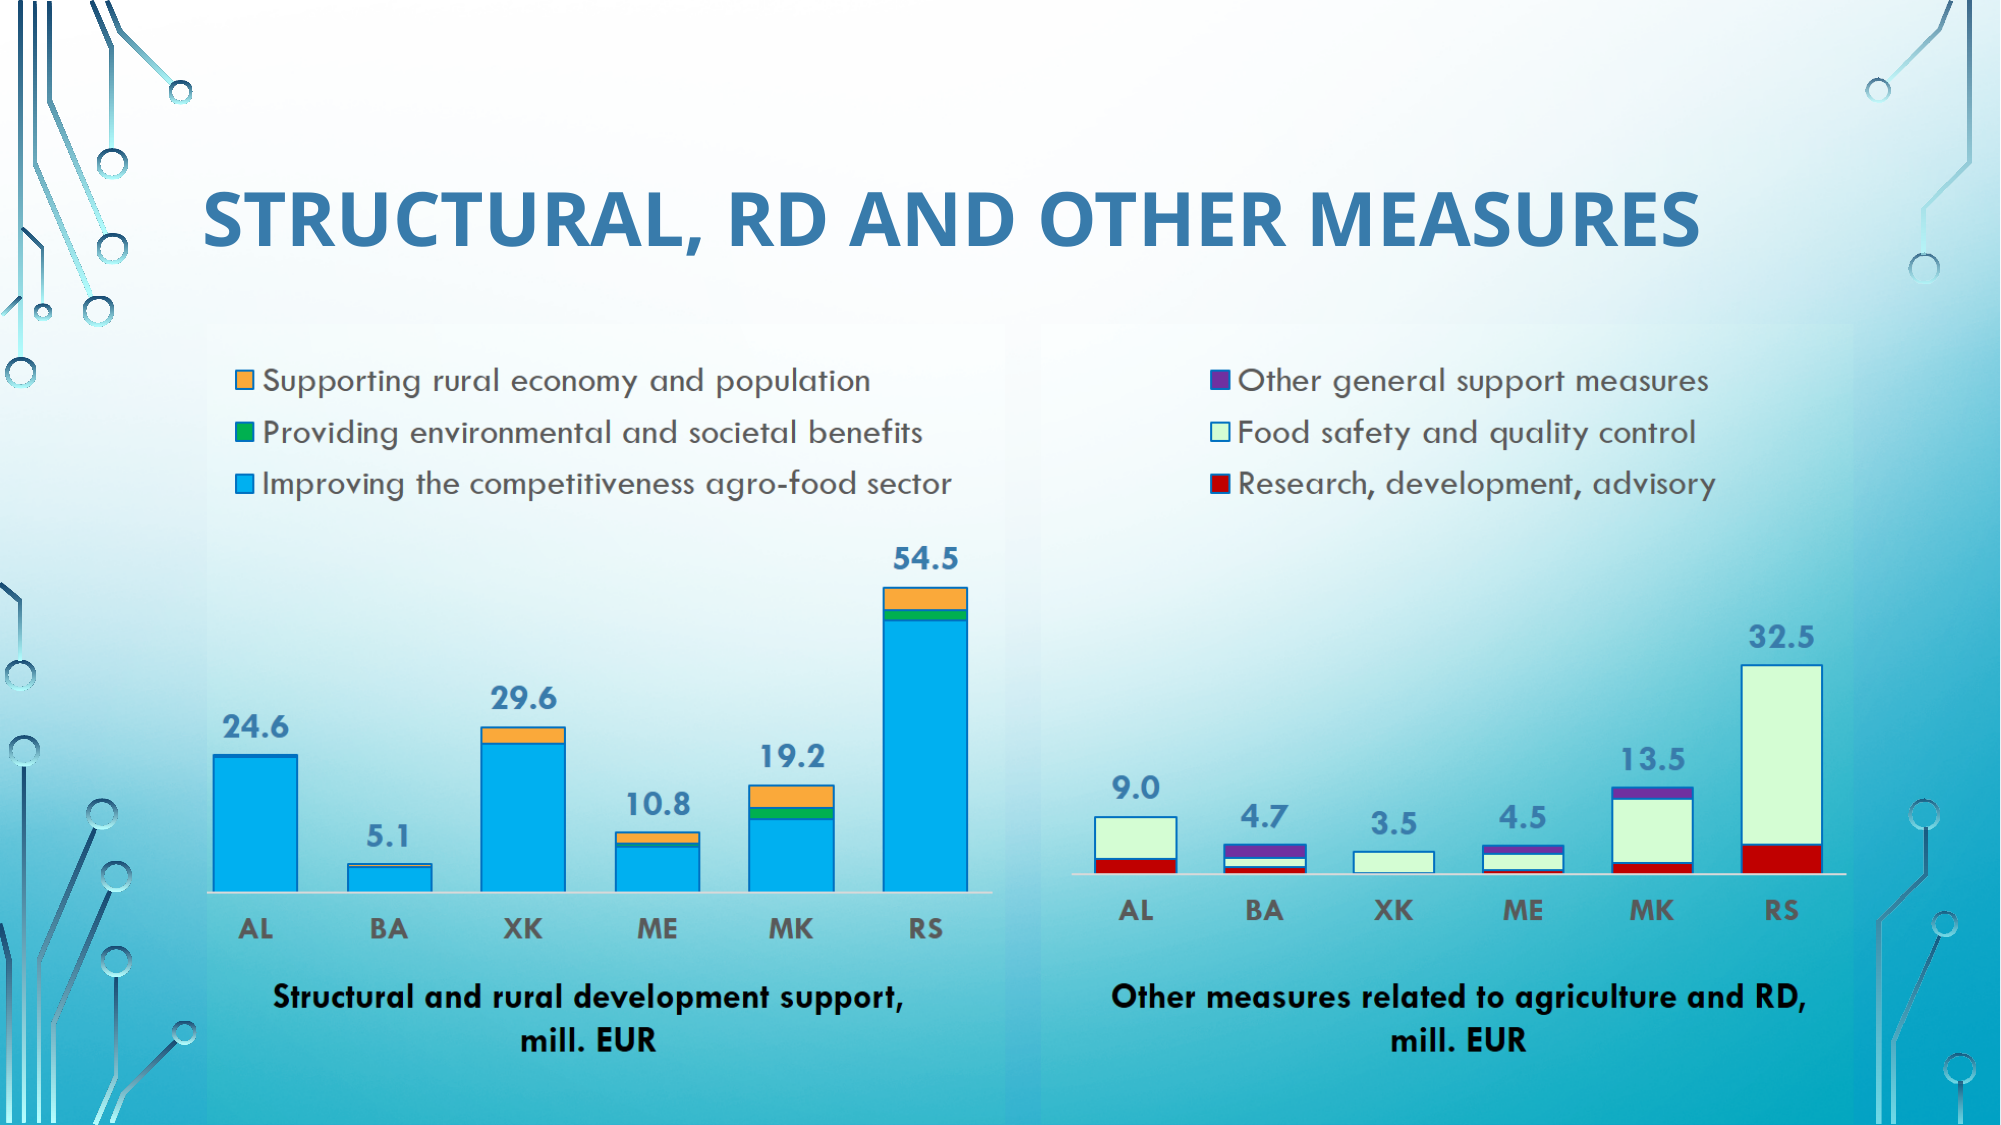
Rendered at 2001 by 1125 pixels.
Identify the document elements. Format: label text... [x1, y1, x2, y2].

picture [206, 323, 1006, 1124]
picture [1040, 323, 1854, 1124]
title Structural, RD and other measures [187, 101, 1921, 344]
